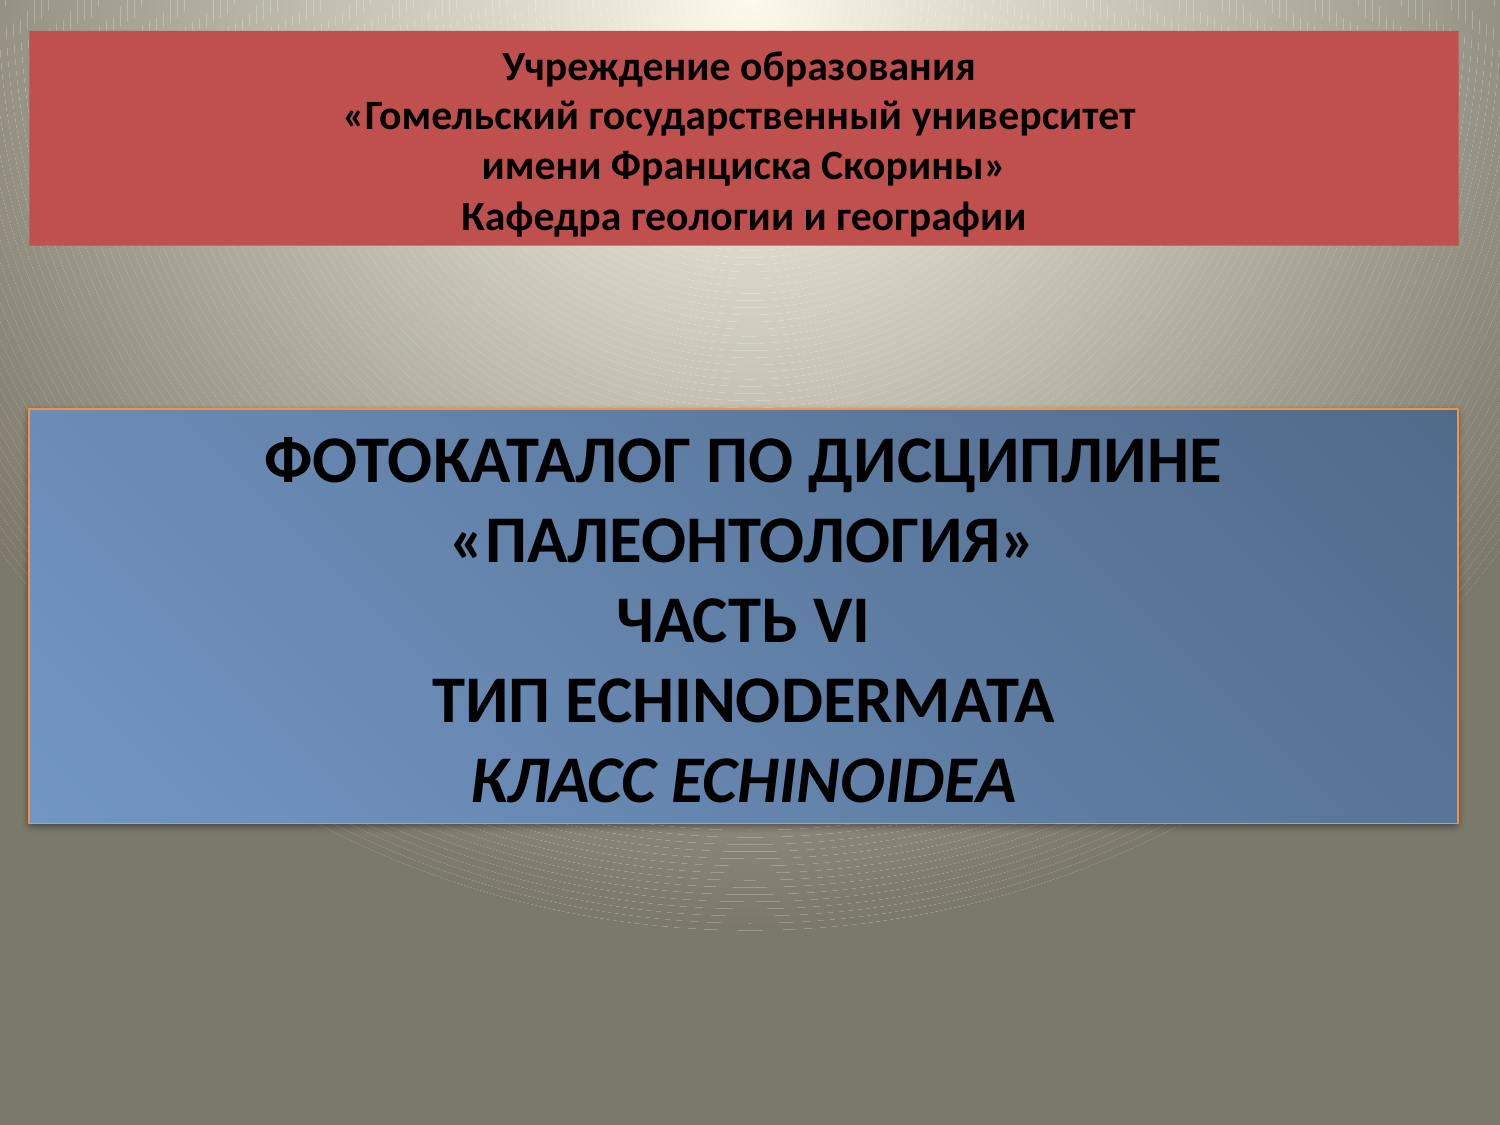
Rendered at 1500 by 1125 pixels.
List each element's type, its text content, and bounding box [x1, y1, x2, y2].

text_box Учреждение образования «Гомельский государственный университет имени Франциска Скорины» Кафедра геологии и географии [29, 30, 1459, 246]
text_box ФОТОКАТАЛОГ ПО ДИСЦИПЛИНЕ «ПАЛЕОНТОЛОГИЯ» ЧАСТЬ VI ТИП ECHINODERMATA КЛАСС ECHINOIDEA [28, 408, 1459, 824]
